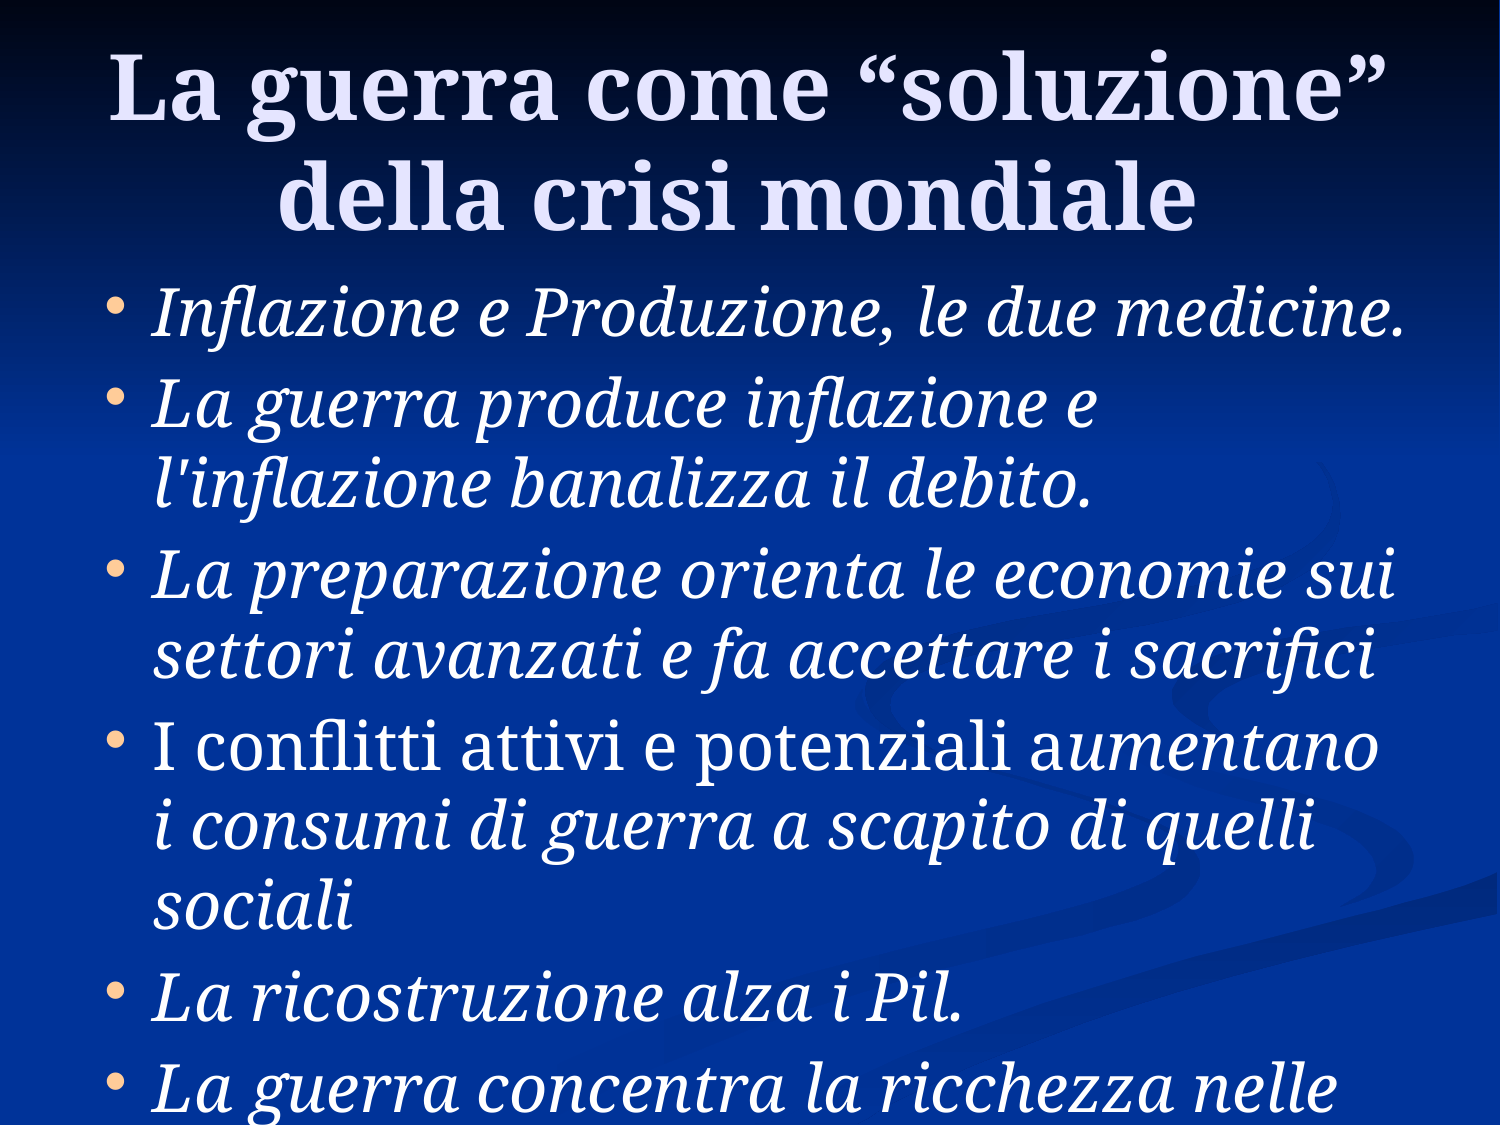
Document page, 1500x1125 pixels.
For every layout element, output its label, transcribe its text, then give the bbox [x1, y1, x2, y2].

title La guerra come “soluzione” della crisi mondiale [74, 44, 1426, 233]
list Inflazione e Produzione, le due medicine. La guerra produce inflazione e l'inflazione banalizza il debito. La preparazione orienta le economie sui settori avanzati e fa accettare i sacrifici I conflitti attivi e potenziali aumentano i consumi di guerra a scapito di quelli sociali La ricostruzione alza i Pil. La guerra concentra la ricchezza nelle mani del potere economico e ne migliora la gestione [74, 262, 1426, 1006]
